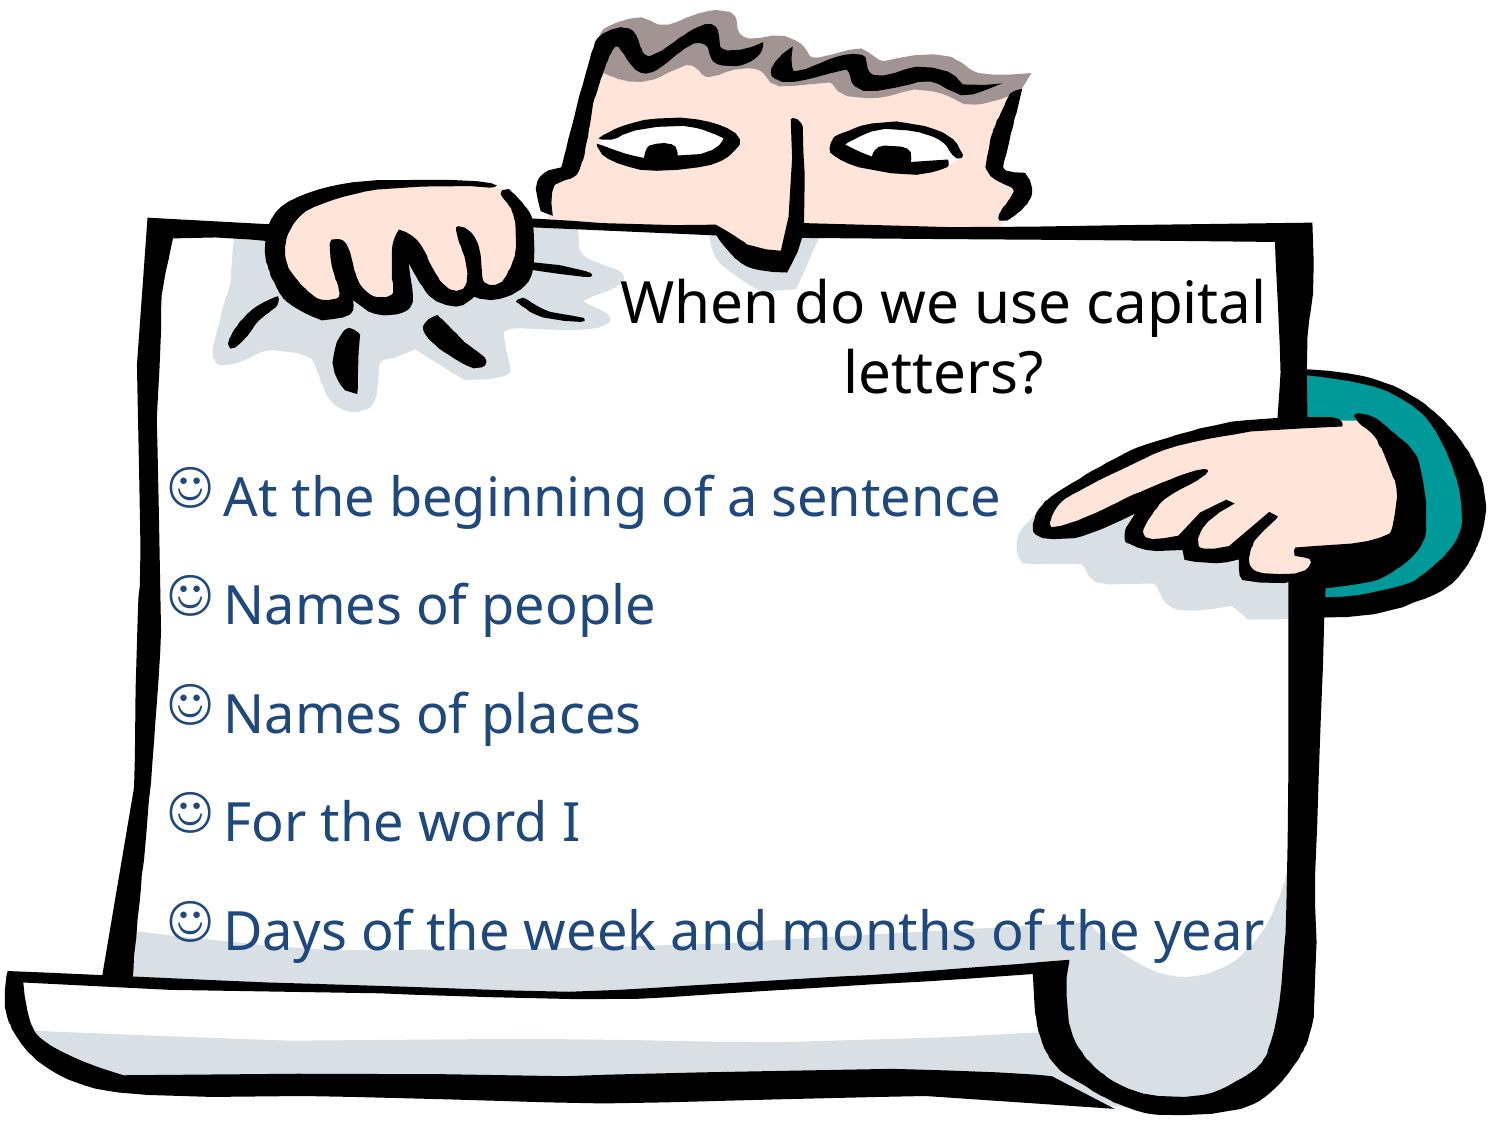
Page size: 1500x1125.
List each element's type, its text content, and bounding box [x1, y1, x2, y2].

title When do we use capital letters? [562, 269, 1325, 401]
list At the beginning of a sentence Names of people Names of places For the word I Days of the week and months of the year [152, 421, 1332, 997]
